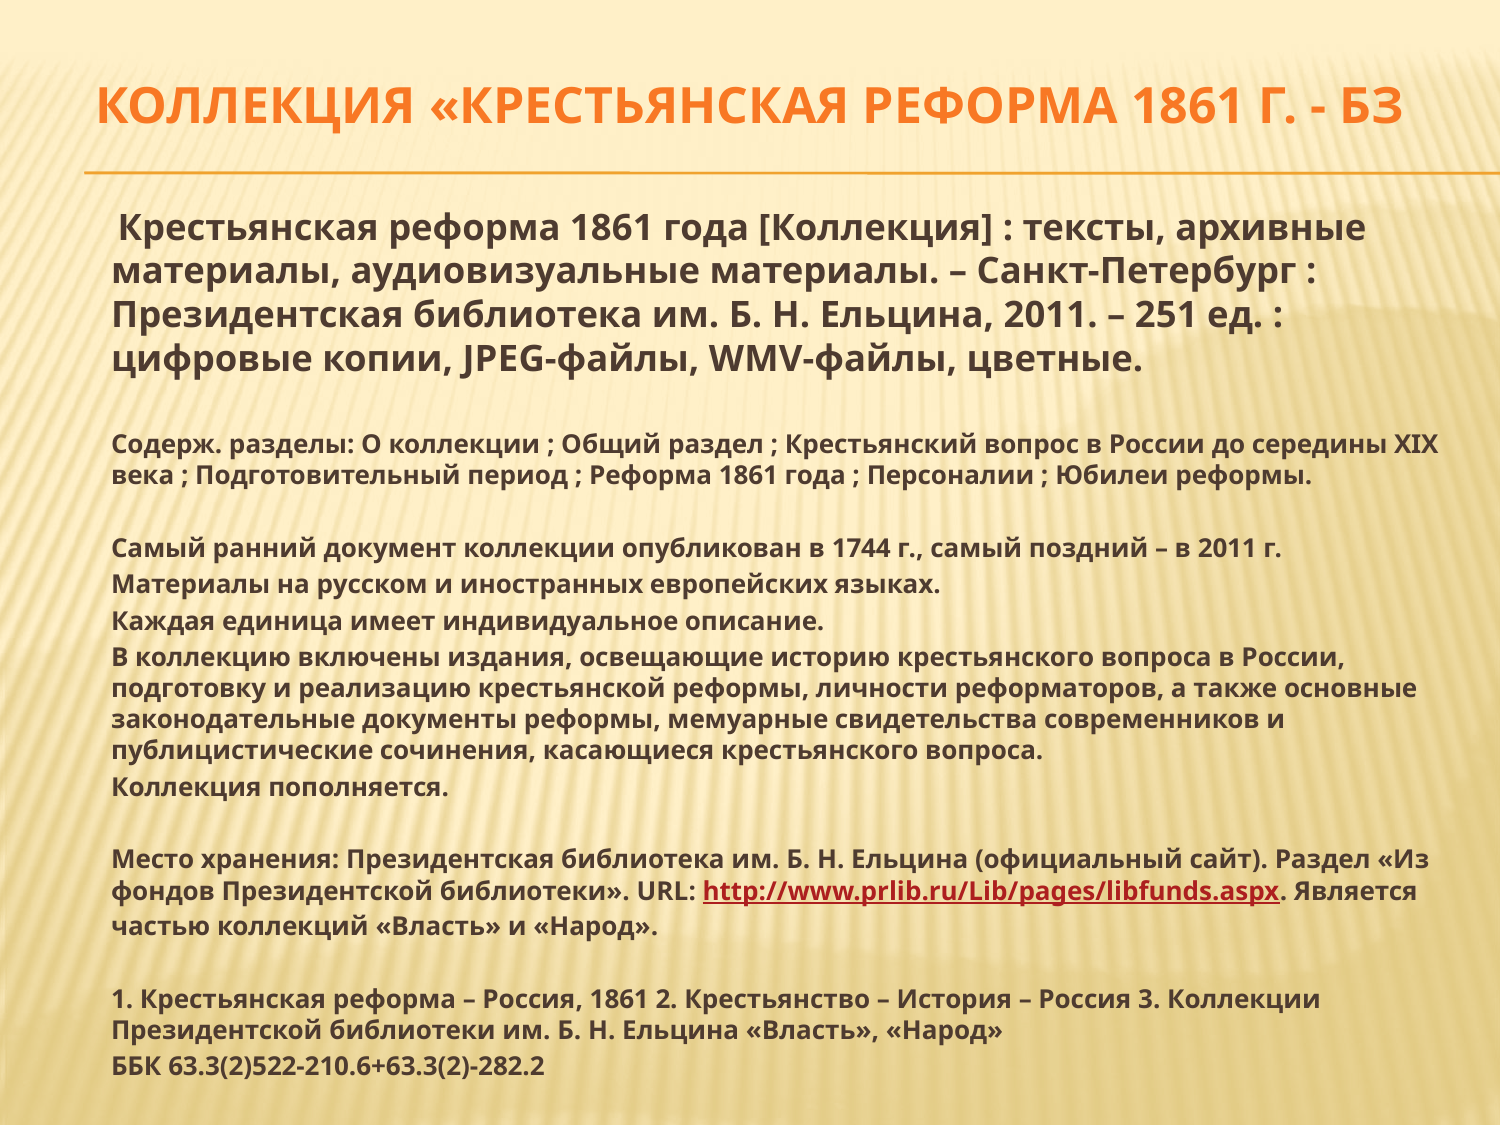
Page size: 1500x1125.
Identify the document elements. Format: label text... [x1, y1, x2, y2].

list Крестьянская реформа 1861 года [Коллекция] : тексты, архивные материалы, аудиовизуальные материалы. – Санкт-Петербург : Президентская библиотека им. Б. Н. Ельцина, 2011. – 251 ед. : цифровые копии, JPEG-файлы, WMV-файлы, цветные. Содерж. разделы: О коллекции ; Общий раздел ; Крестьянский вопрос в России до середины XIX века ; Подготовительный период ; Реформа 1861 года ; Персоналии ; Юбилеи реформы. Самый ранний документ коллекции опубликован в 1744 г., самый поздний – в 2011 г. Материалы на русском и иностранных европейских языках. Каждая единица имеет индивидуальное описание. В коллекцию включены издания, освещающие историю крестьянского вопроса в России, подготовку и реализацию крестьянской реформы, личности реформаторов, а также основные законодательные документы реформы, мемуарные свидетельства современников и публицистические сочинения, касающиеся крестьянского вопроса. Коллекция пополняется. Место хранения: Президентская библиотека им. Б. Н. Ельцина (официальный сайт). Раздел «Из фондов Президентской библиотеки». URL: http://www.prlib.ru/Lib/pages/libfunds.aspx. Является частью коллекций «Власть» и «Народ». 1. Крестьянская реформа – Россия, 1861 2. Крестьянство – История – Россия 3. Коллекции Президентской библиотеки им. Б. Н. Ельцина «Власть», «Народ» ББК 63.3(2)522-210.6+63.3(2)-282.2 [50, 196, 1475, 1094]
text_box коллекция «Крестьянская реформа 1861 г. - БЗ [0, 66, 1500, 142]
